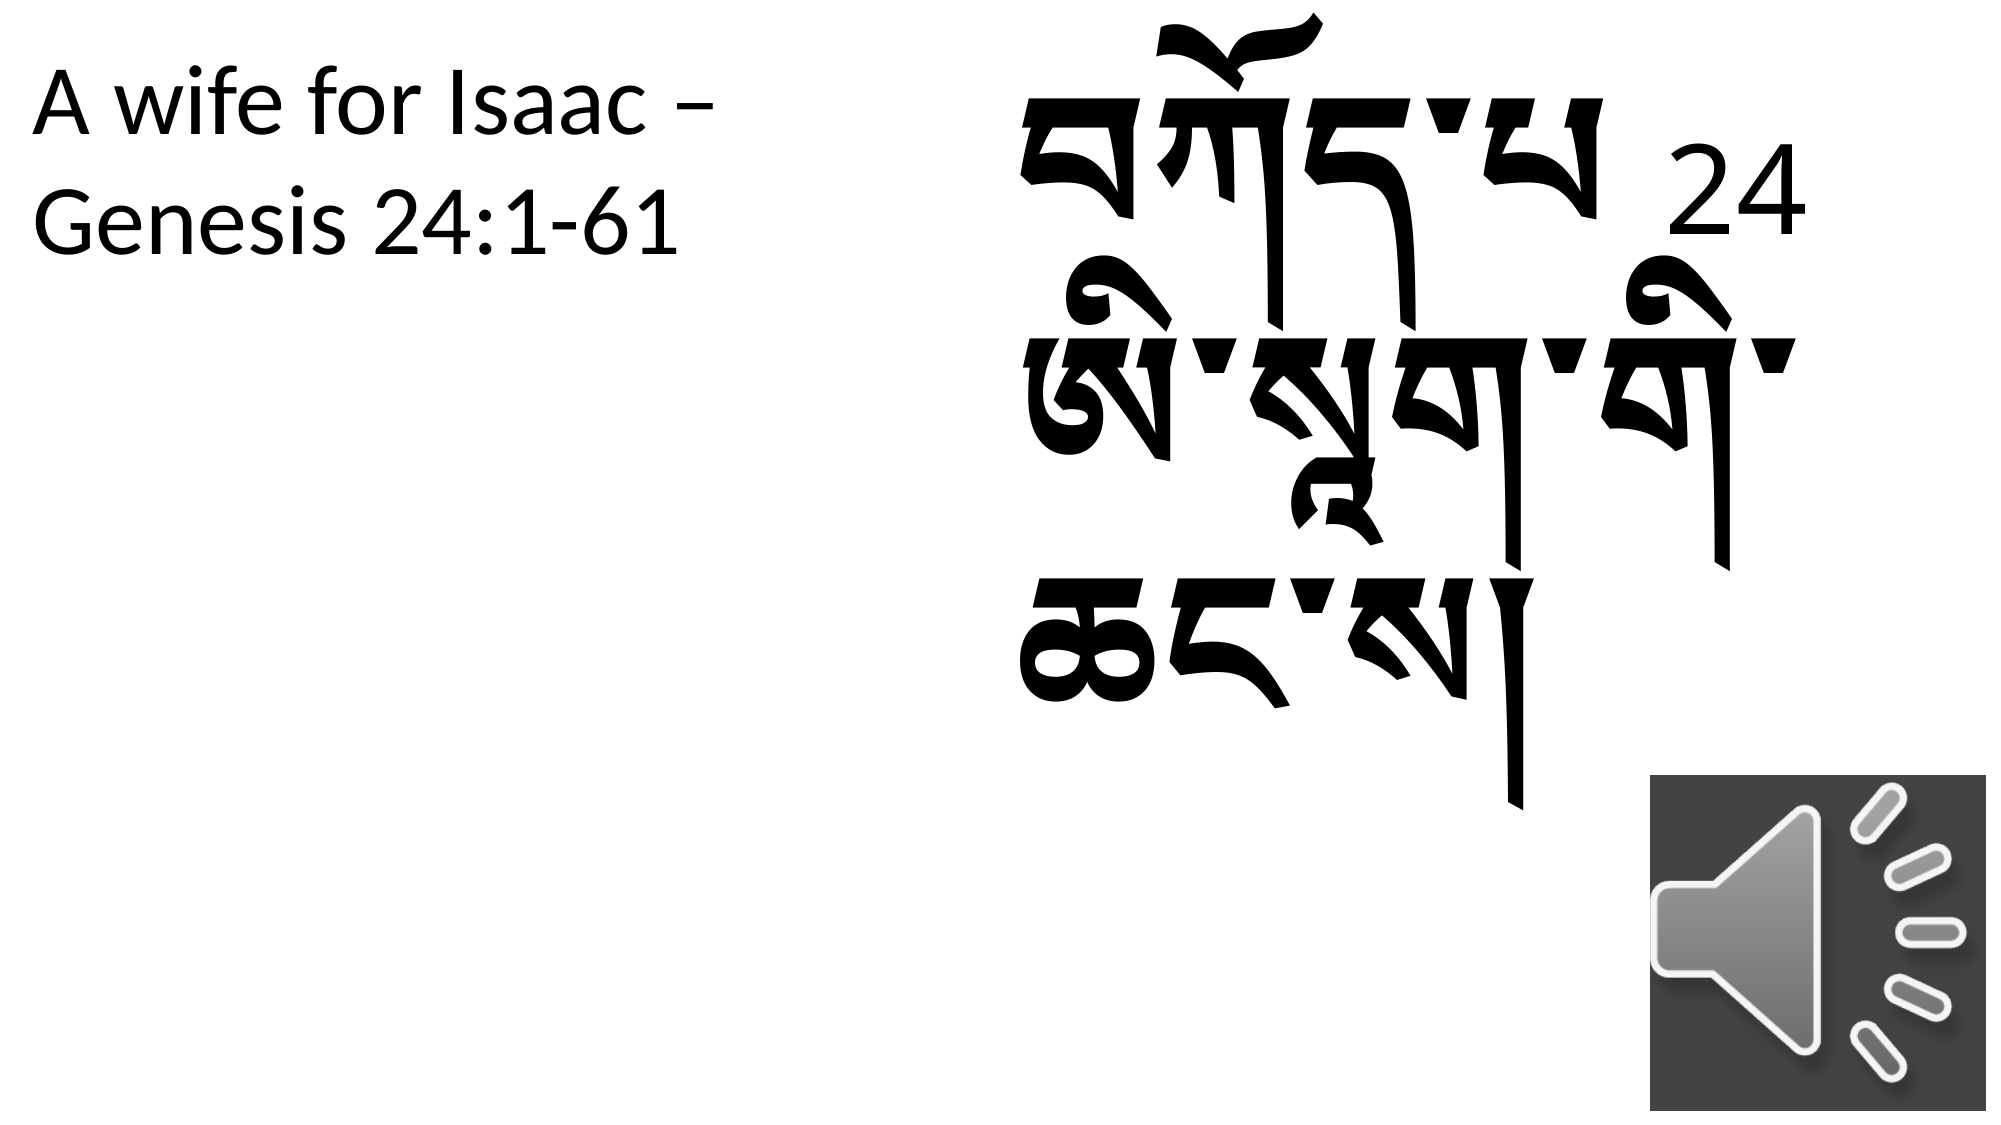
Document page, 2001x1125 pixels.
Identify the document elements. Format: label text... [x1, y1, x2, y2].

text_box A wife for Isaac – Genesis 24:1-61 [18, 27, 973, 1104]
text_box བཀོད་པ 24 ཨི་སཱག་གི་ཆང་ས། [999, 27, 2000, 1104]
picture [1648, 773, 1987, 1112]
